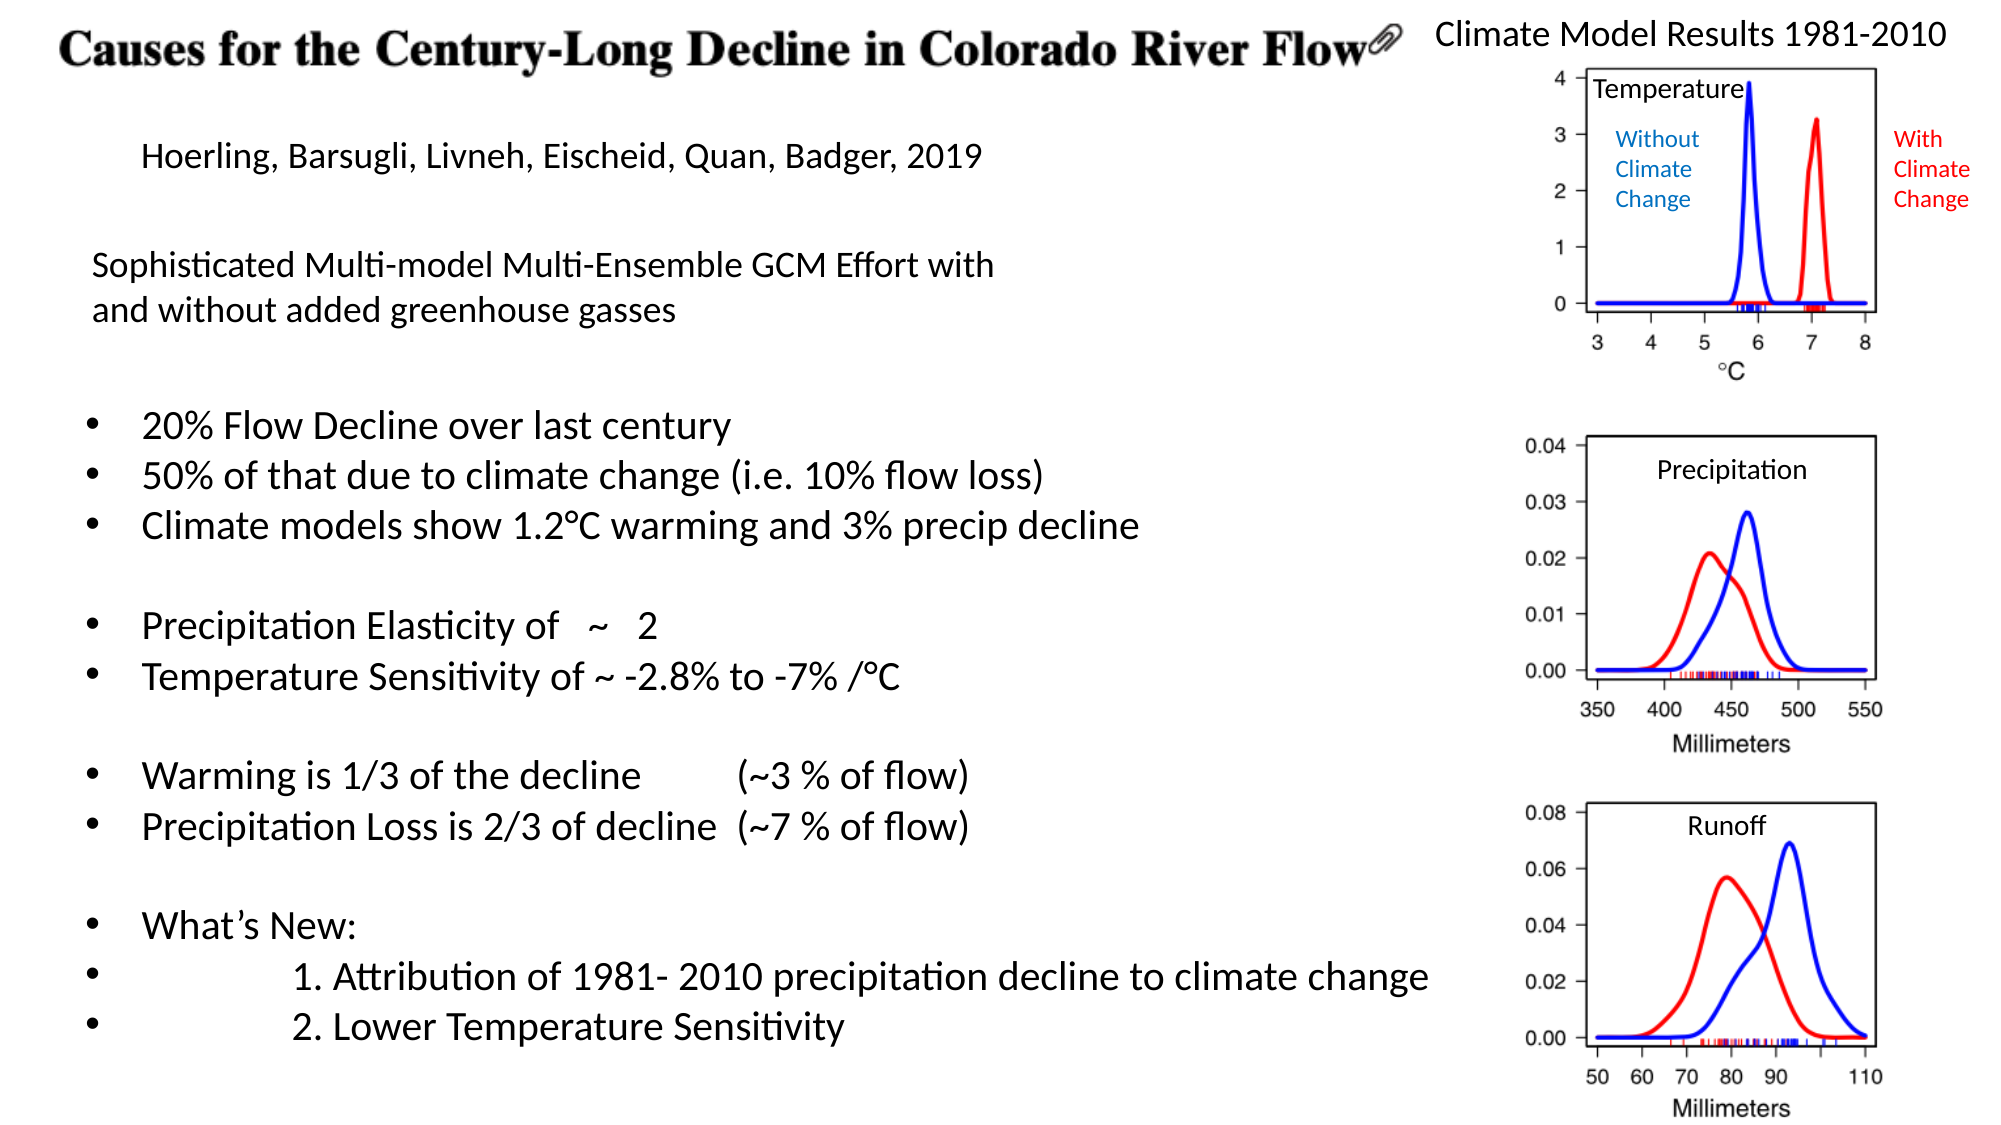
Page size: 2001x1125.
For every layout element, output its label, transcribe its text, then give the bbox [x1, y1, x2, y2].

text_box Climate Model Results 1981-2010 [1923, 1, 1964, 62]
text_box Climate Model Results 1981-2010 [1420, 1, 1521, 62]
text_box 20% Flow Decline over last century 50% of that due to climate change (i.e. 10% flow loss) Climate models show 1.2°C warming and 3% precip decline Precipitation Elasticity of ~ 2 Temperature Sensitivity of ~ -2.8% to -7% /°C Warming is 1/3 of the decline (~3 % of flow) Precipitation Loss is 2/3 of decline (~7 % of flow) What’s New: 1. Attribution of 1981- 2010 precipitation decline to climate change 2. Lower Temperature Sensitivity [70, 390, 1461, 1106]
picture [1521, 0, 1923, 1125]
text_box Sophisticated Multi-model Multi-Ensemble GCM Effort with and without added greenhouse gasses [77, 232, 1042, 338]
picture [0, 12, 1493, 113]
text_box Hoerling, Barsugli, Livneh, Eischeid, Quan, Badger, 2019 [126, 123, 1388, 184]
text_box With Climate Change [1923, 115, 2000, 220]
